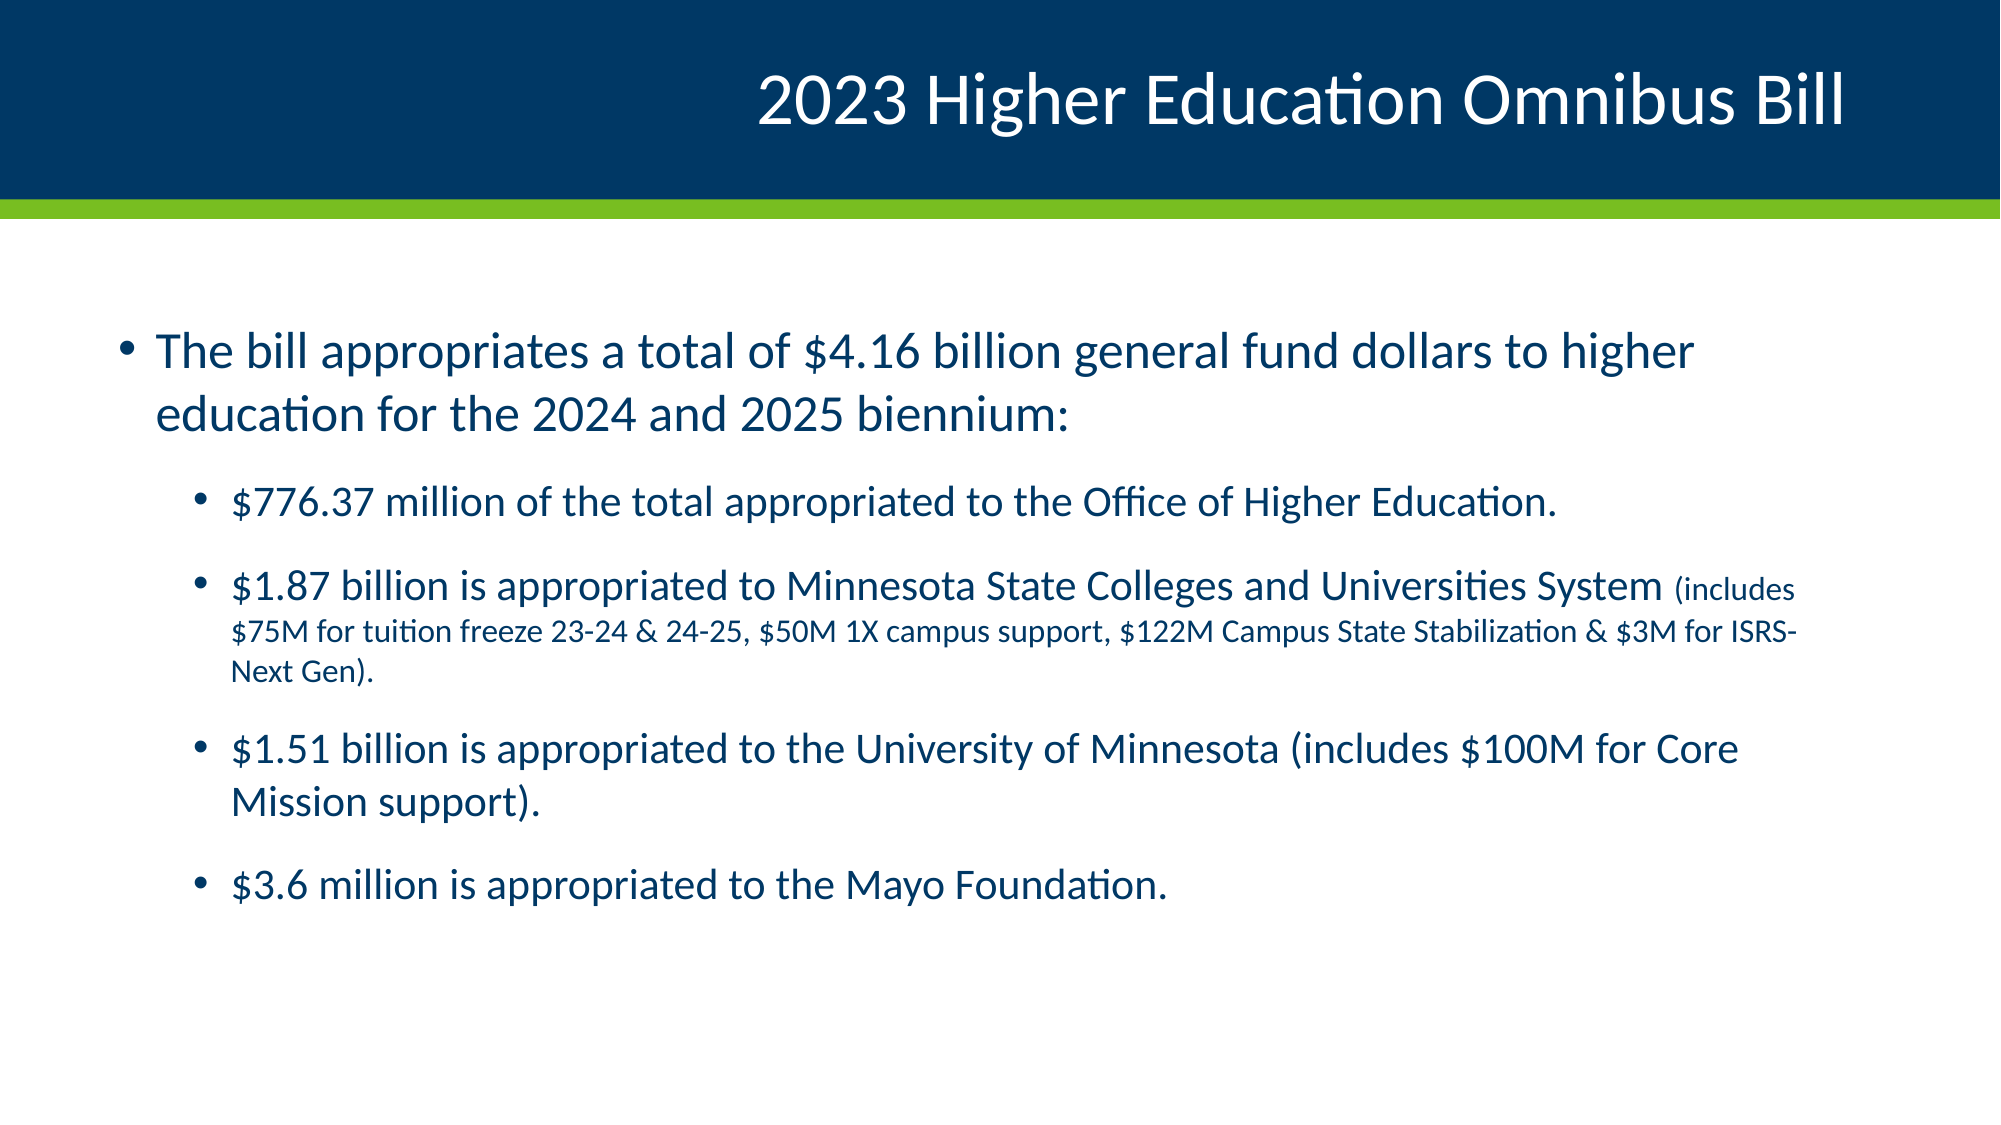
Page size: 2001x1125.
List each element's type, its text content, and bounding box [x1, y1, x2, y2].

title 2023 Higher Education Omnibus Bill [137, 24, 1863, 175]
list The bill appropriates a total of $4.16 billion general fund dollars to higher education for the 2024 and 2025 biennium: $776.37 million of the total appropriated to the Office of Higher Education. $1.87 billion is appropriated to Minnesota State Colleges and Universities System (includes $75M for tuition freeze 23-24 & 24-25, $50M 1X campus support, $122M Campus State Stabilization & $3M for ISRS-Next Gen). $1.51 billion is appropriated to the University of Minnesota (includes $100M for Core Mission support). $3.6 million is appropriated to the Mayo Foundation. [103, 309, 1829, 1023]
